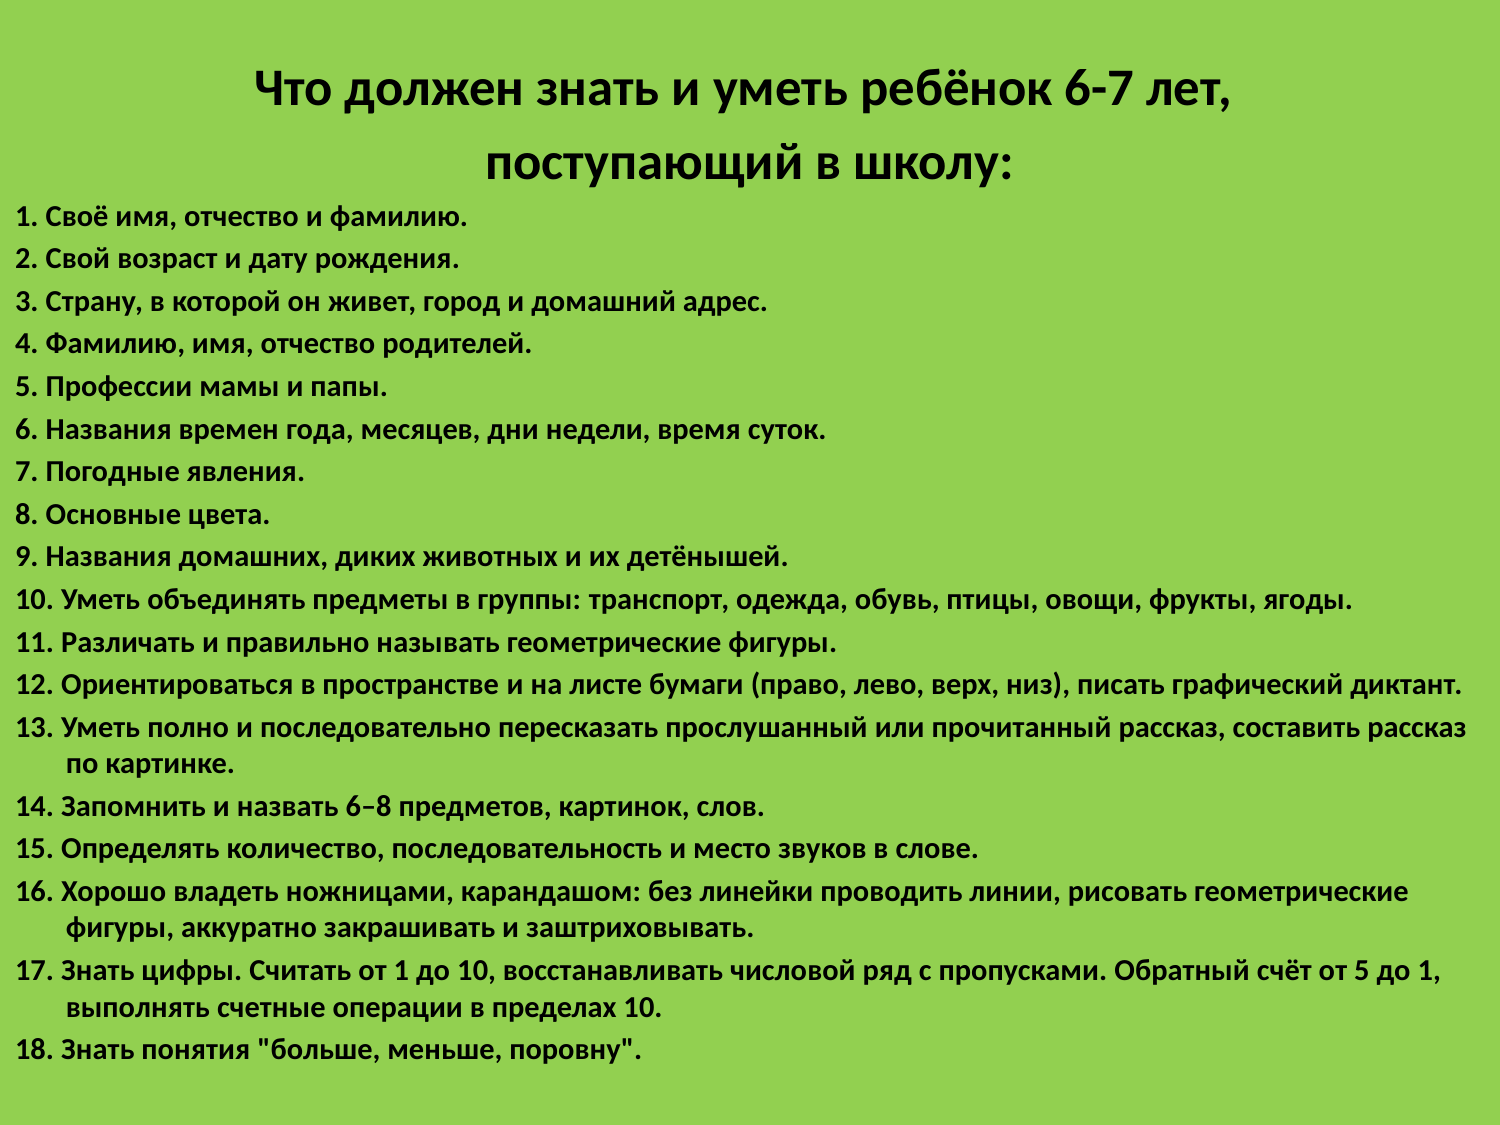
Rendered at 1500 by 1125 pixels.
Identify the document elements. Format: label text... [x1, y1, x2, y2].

list Что должен знать и уметь ребёнок 6-7 лет, поступающий в школу: 1. Своё имя, отчество и фамилию. 2. Свой возраст и дату рождения. 3. Страну, в которой он живет, город и домашний адрес. 4. Фамилию, имя, отчество родителей. 5. Профессии мамы и папы. 6. Названия времен года, месяцев, дни недели, время суток. 7. Погодные явления. 8. Основные цвета. 9. Названия домашних, диких животных и их детёнышей. 10. Уметь объединять предметы в группы: транспорт, одежда, обувь, птицы, овощи, фрукты, ягоды. 11. Различать и правильно называть геометрические фигуры. 12. Ориентироваться в пространстве и на листе бумаги (право, лево, верх, низ), писать графический диктант. 13. Уметь полно и последовательно пересказать прослушанный или прочитанный рассказ, составить рассказ по картинке. 14. Запомнить и назвать 6–8 предметов, картинок, слов. 15. Определять количество, последовательность и место звуков в слове. 16. Хорошо владеть ножницами, карандашом: без линейки проводить линии, рисовать геометрические фигуры, аккуратно закрашивать и заштриховывать. 17. Знать цифры. Считать от 1 до 10, восстанавливать числовой ряд с пропусками. Обратный счёт от 5 до 1, выполнять счетные операции в пределах 10. 18. Знать понятия "больше, меньше, поровну". [0, 0, 1500, 1125]
